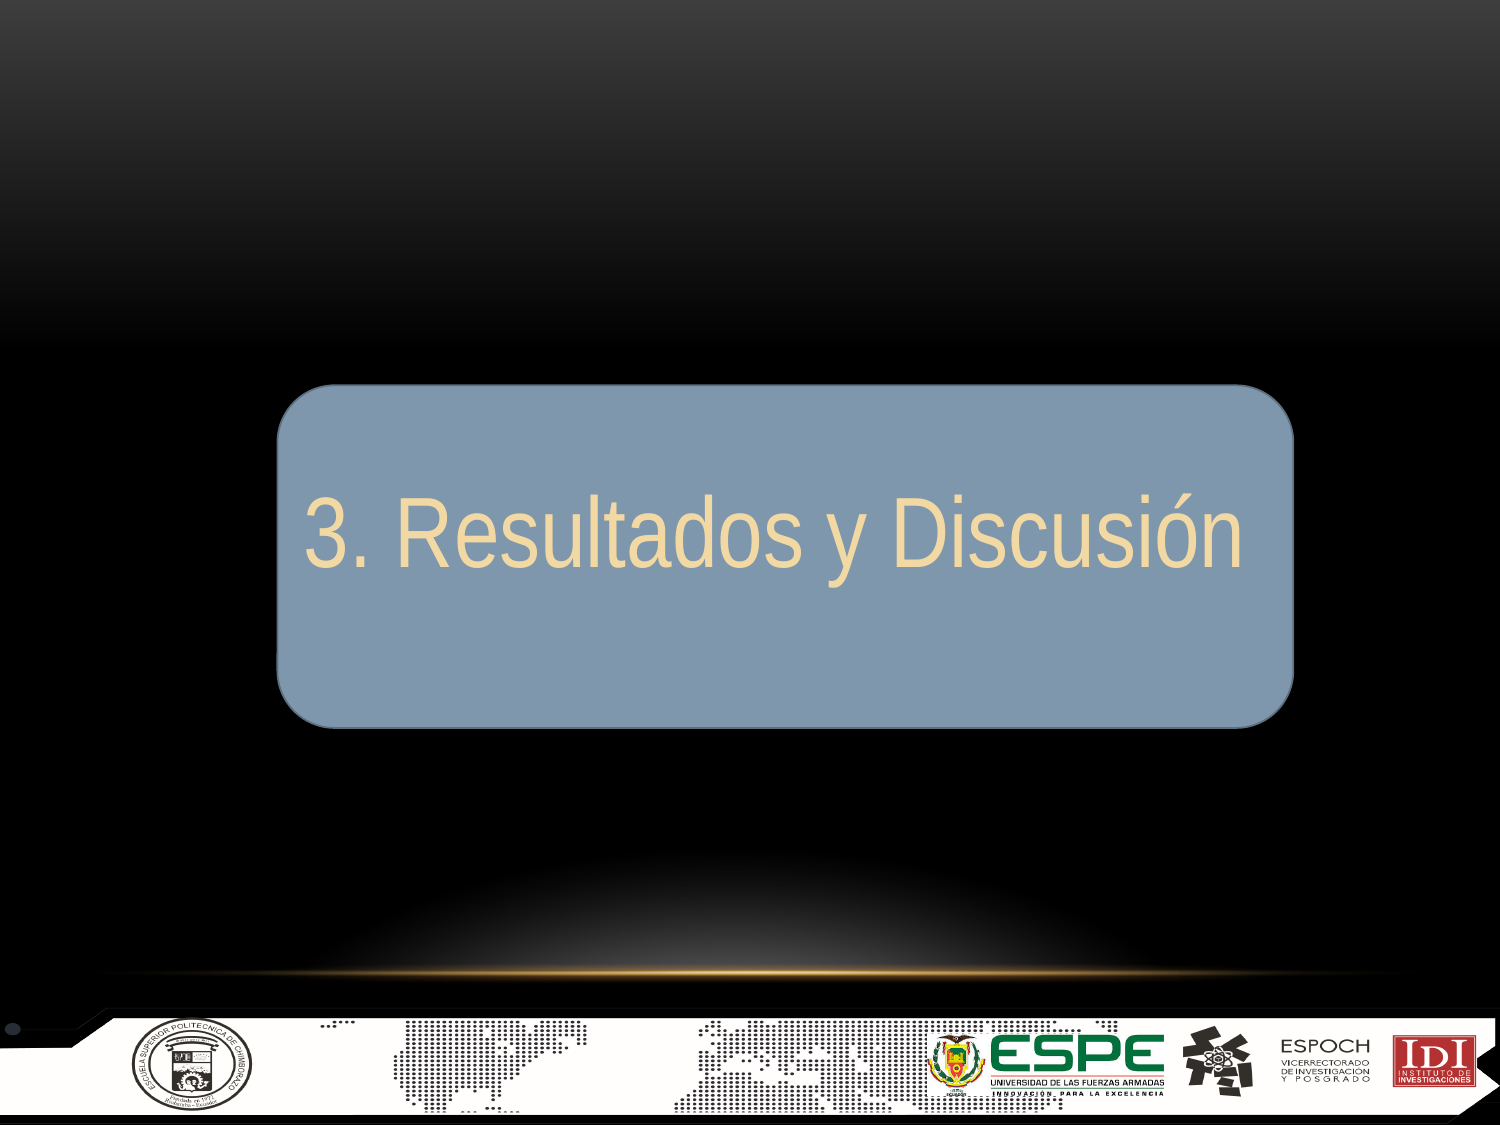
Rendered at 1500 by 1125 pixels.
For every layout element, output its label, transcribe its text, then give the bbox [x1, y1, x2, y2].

picture [0, 0, 1500, 1125]
text_box 3. Resultados y Discusión [289, 459, 1306, 595]
text_box [276, 384, 1295, 729]
